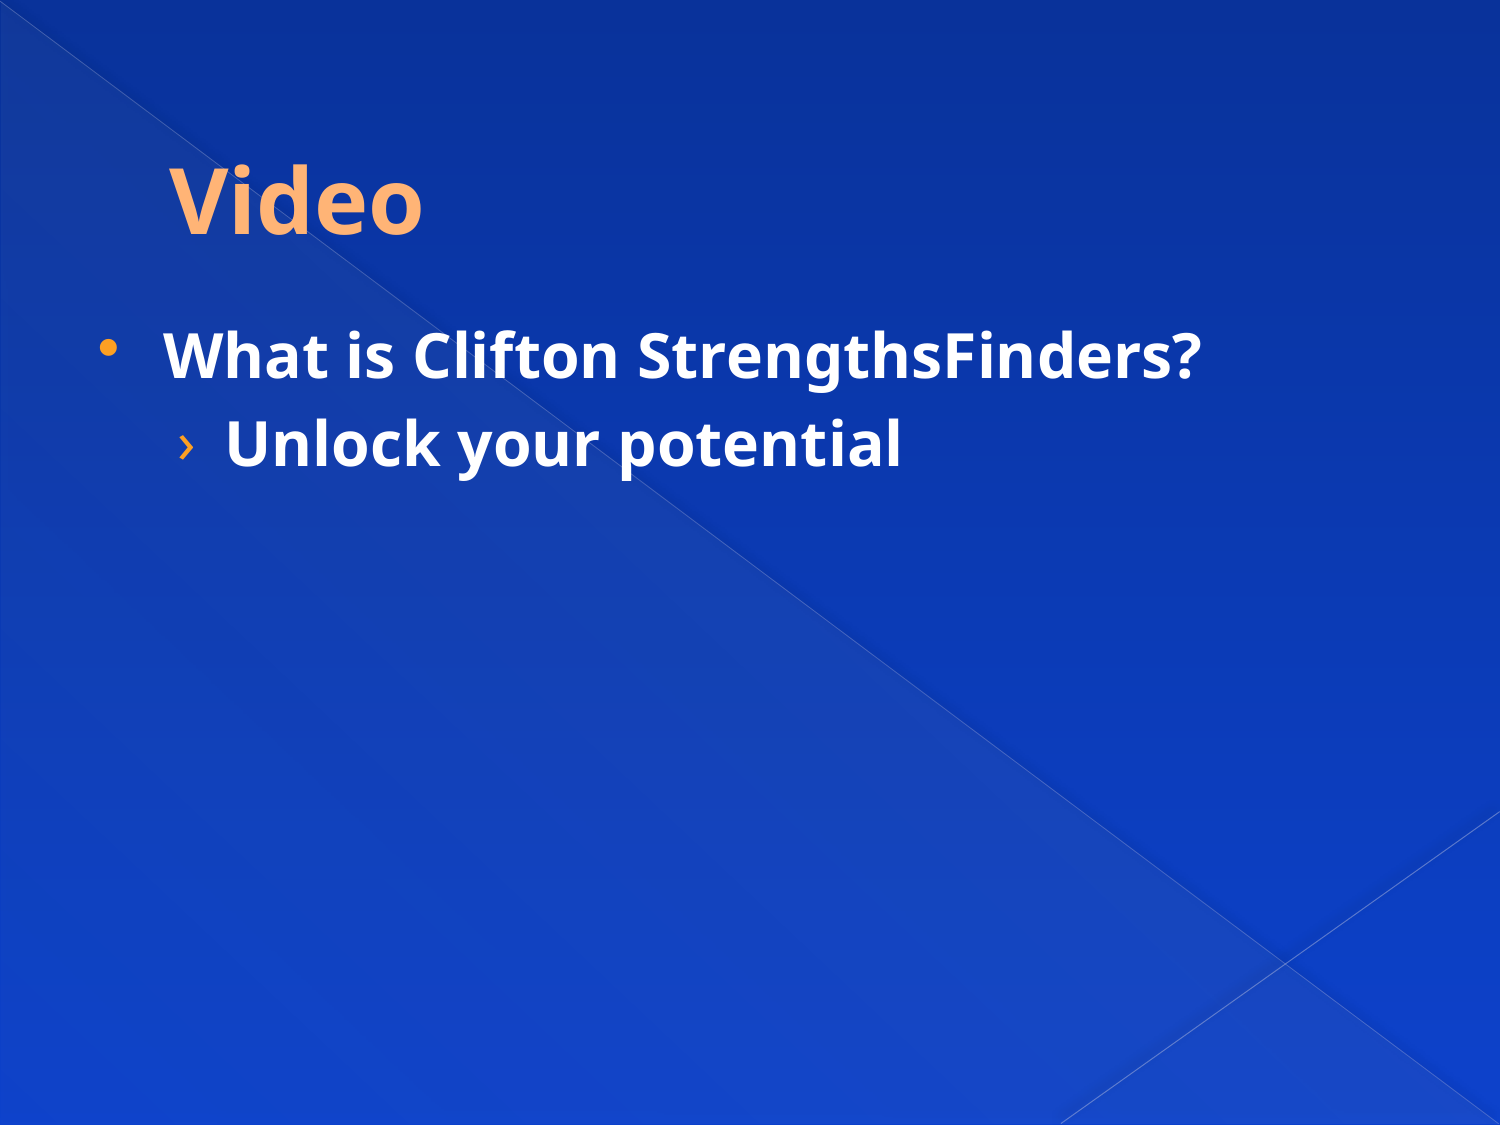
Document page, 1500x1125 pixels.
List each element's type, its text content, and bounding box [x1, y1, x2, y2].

title Video [75, 82, 1425, 308]
list What is Clifton StrengthsFinders? Unlock your potential [75, 308, 1425, 1059]
